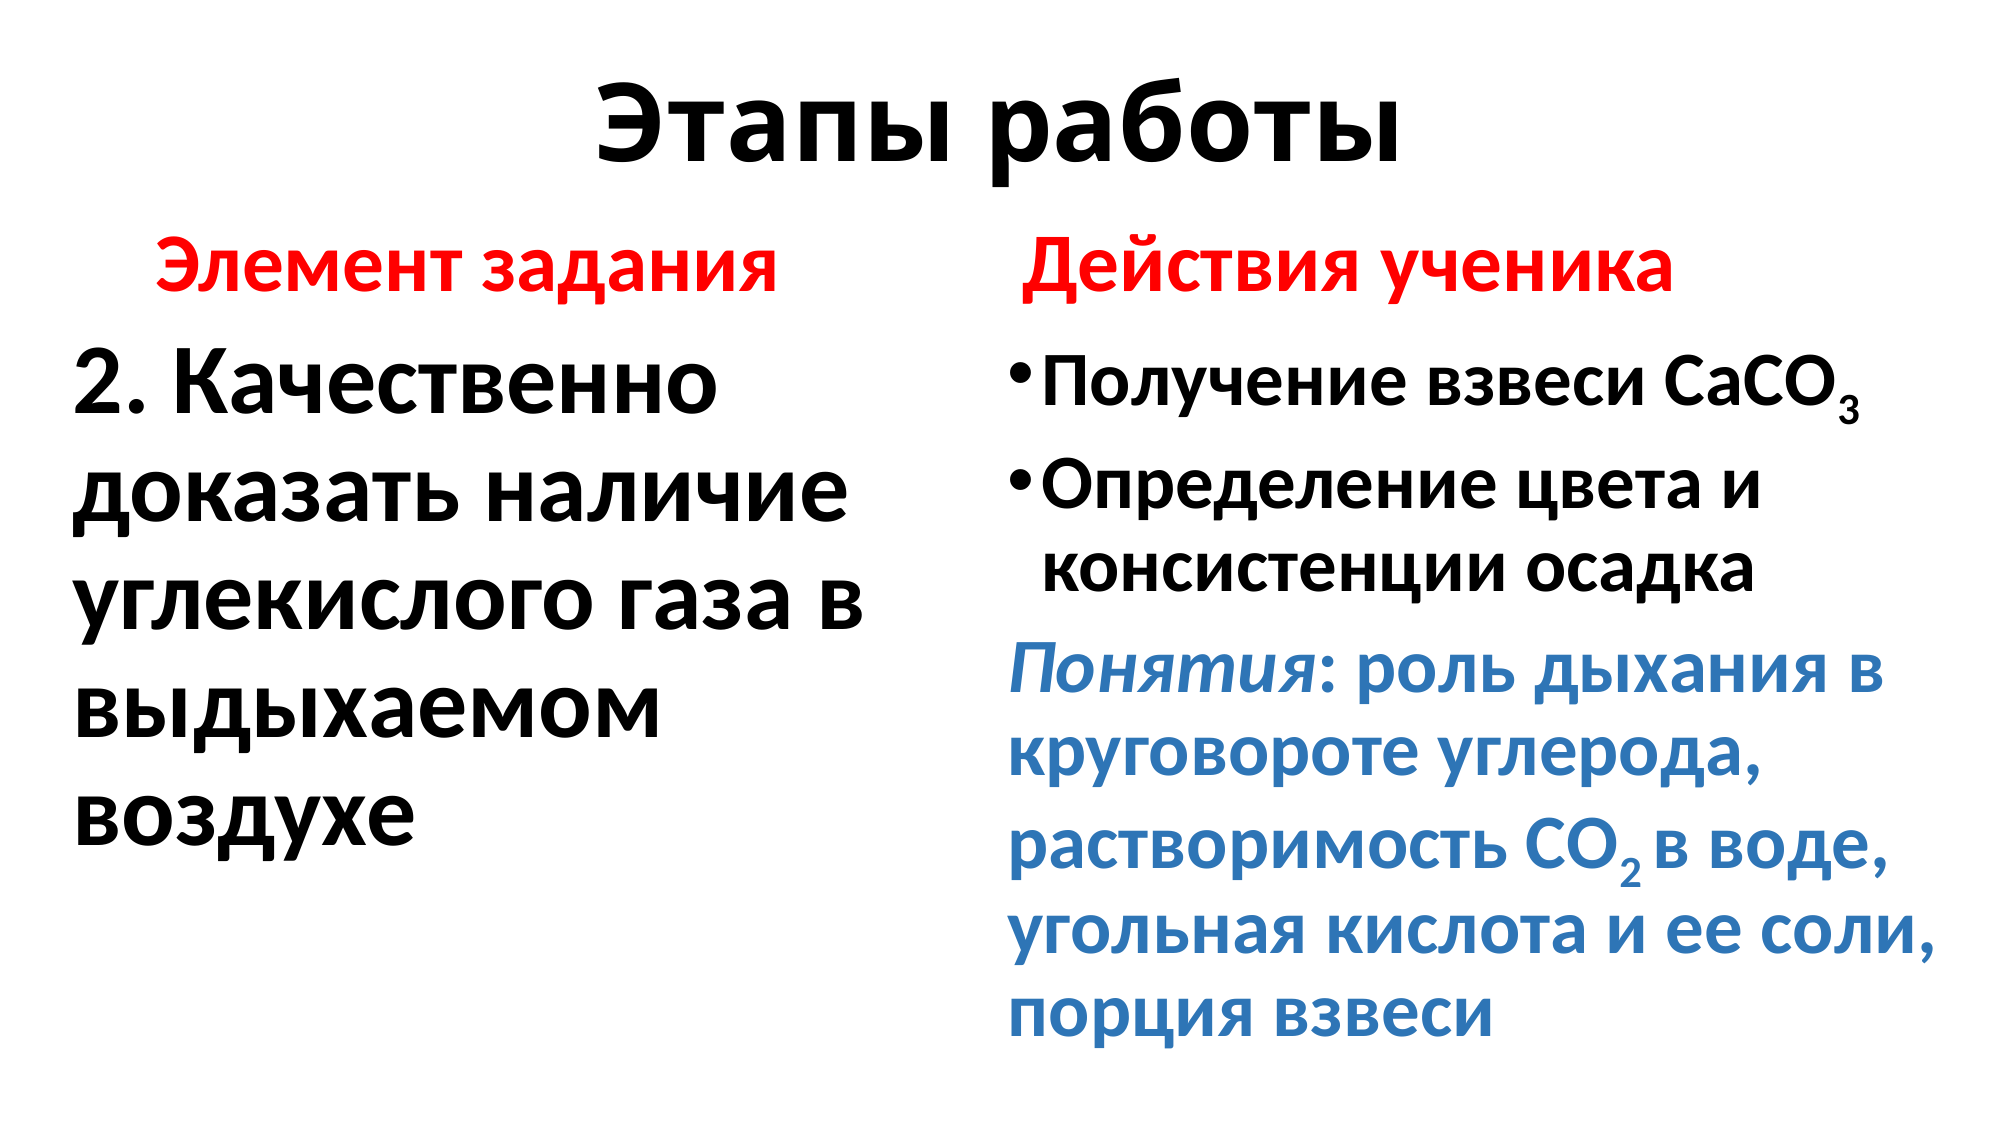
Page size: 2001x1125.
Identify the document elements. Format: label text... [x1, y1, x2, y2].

title Этапы работы [137, 59, 1863, 193]
list Действия ученика [1007, 205, 1858, 318]
list 2. Качественно доказать наличие углекислого газа в выдыхаемом воздухе [57, 320, 984, 1016]
list Получение взвеси СаСО3 Определение цвета и консистенции осадка Понятия: роль дыхания в круговороте углерода, растворимость СО2 в воде, угольная кислота и ее соли, порция взвеси [992, 322, 2000, 1078]
list Элемент задания [140, 202, 987, 318]
